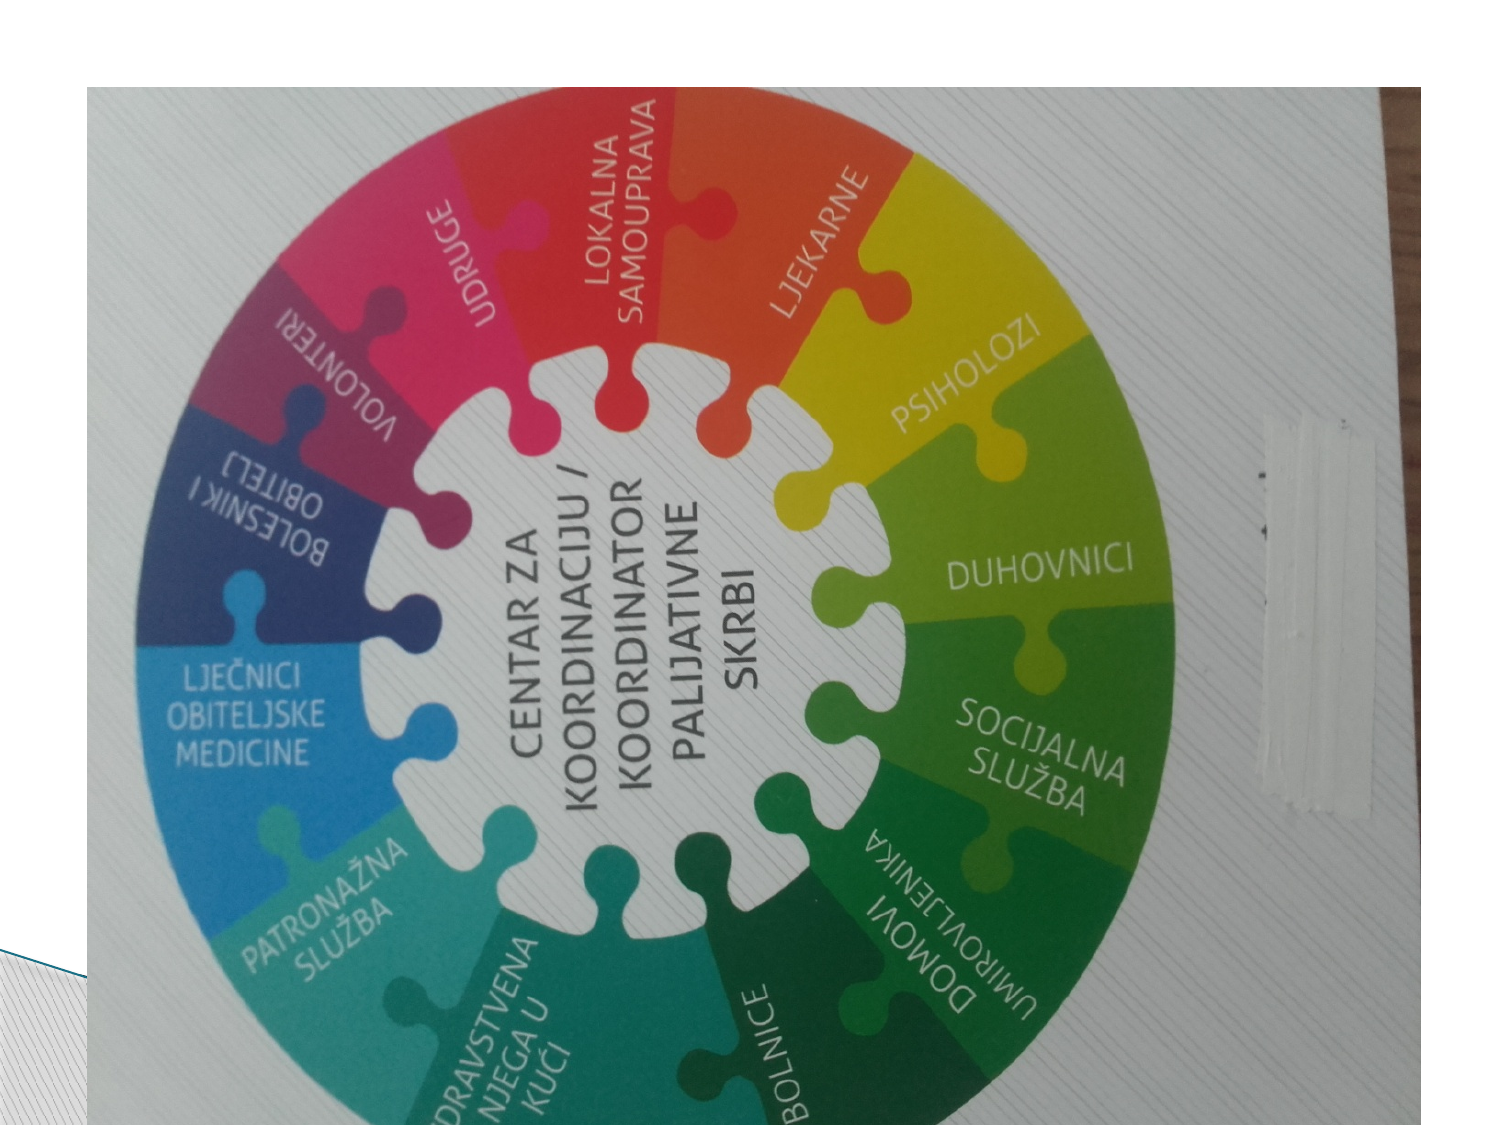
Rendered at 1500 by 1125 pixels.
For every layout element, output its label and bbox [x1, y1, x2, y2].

picture [87, 87, 1422, 1125]
